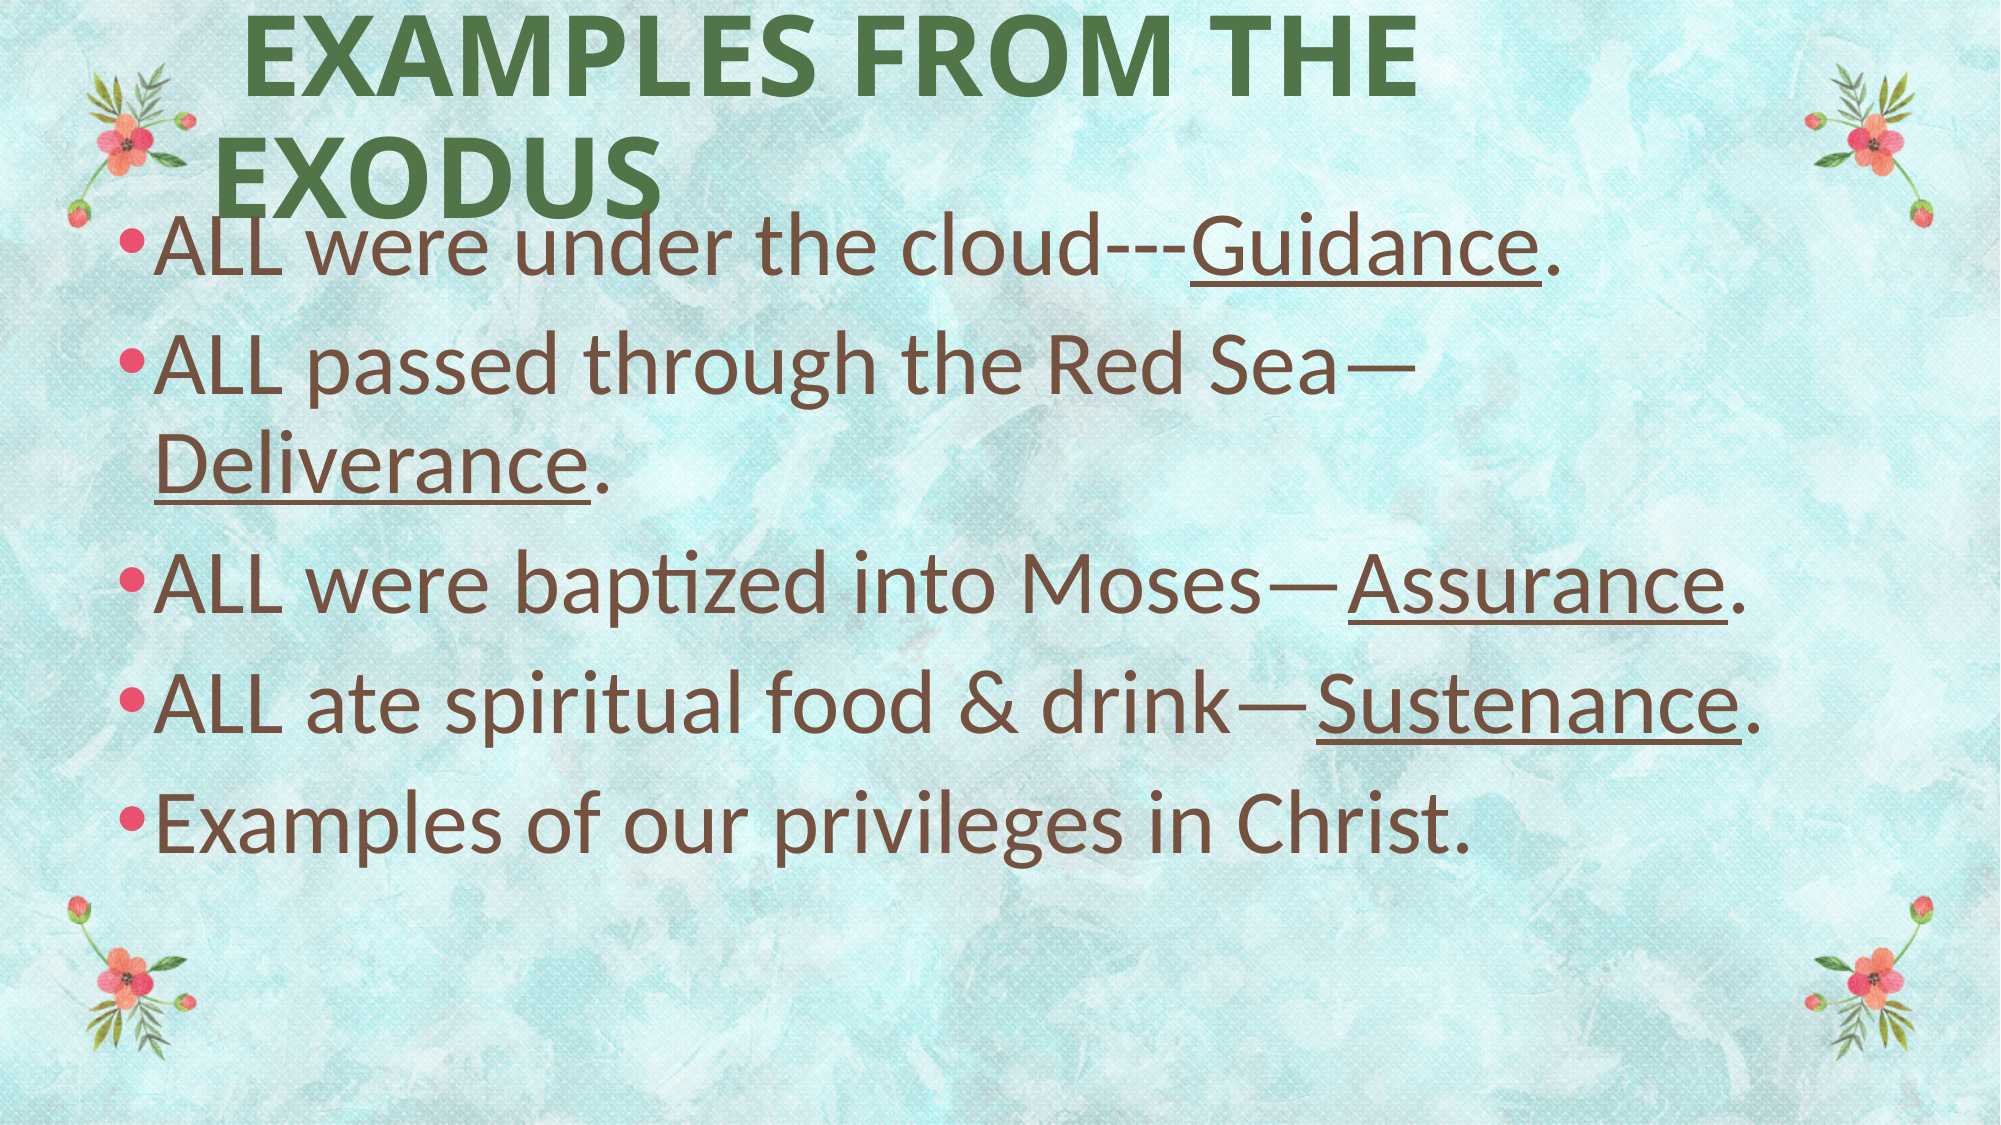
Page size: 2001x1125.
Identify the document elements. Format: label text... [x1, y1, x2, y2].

list ALL were under the cloud---Guidance. ALL passed through the Red Sea—Deliverance. ALL were baptized into Moses—Assurance. ALL ate spiritual food & drink—Sustenance. Examples of our privileges in Christ. [101, 188, 1899, 969]
title EXAMPLES FROM THE EXODUS [194, 54, 1828, 188]
picture [0, 0, 2001, 1125]
